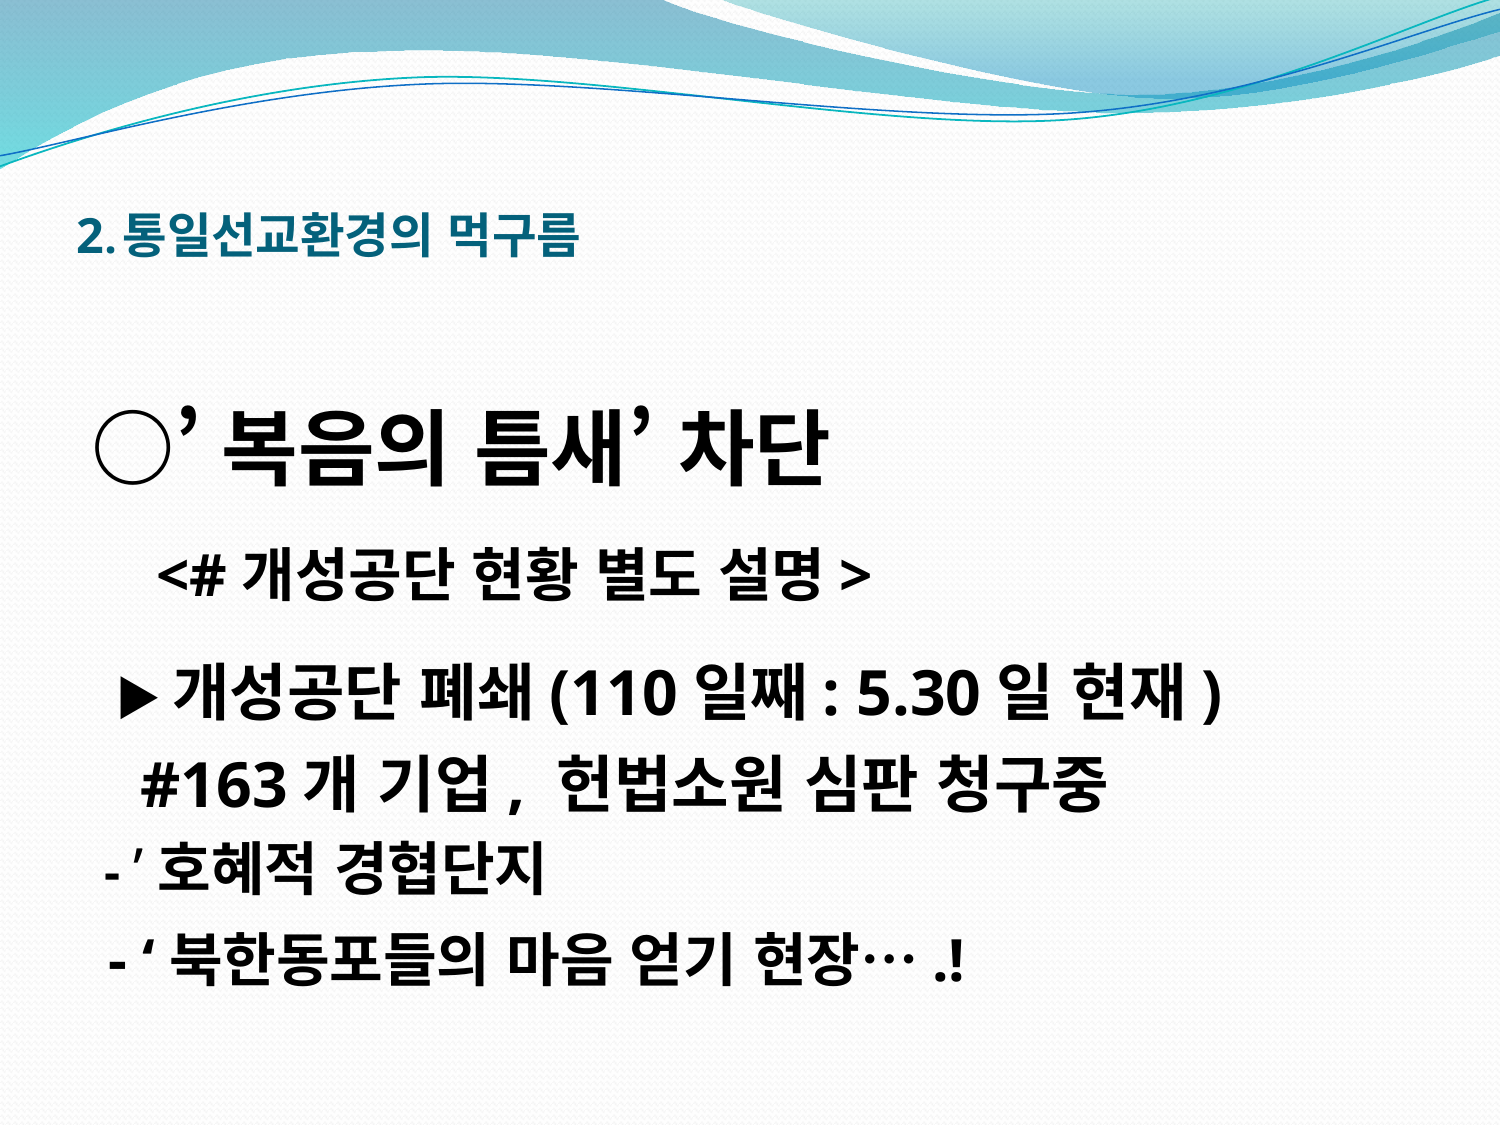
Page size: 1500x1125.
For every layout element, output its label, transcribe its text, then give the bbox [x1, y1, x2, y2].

list ○’복음의 틈새’ 차단 <#개성공단 현황 별도 설명> ▶개성공단 폐쇄(110일째: 5.30일 현재) #163개 기업, 헌법소원 심판 청구중 - ’호혜적 경협단지 - ‘북한동포들의 마음 얻기 현장….! [76, 302, 1427, 1023]
title 2.통일선교환경의 먹구름 [76, 137, 1415, 266]
